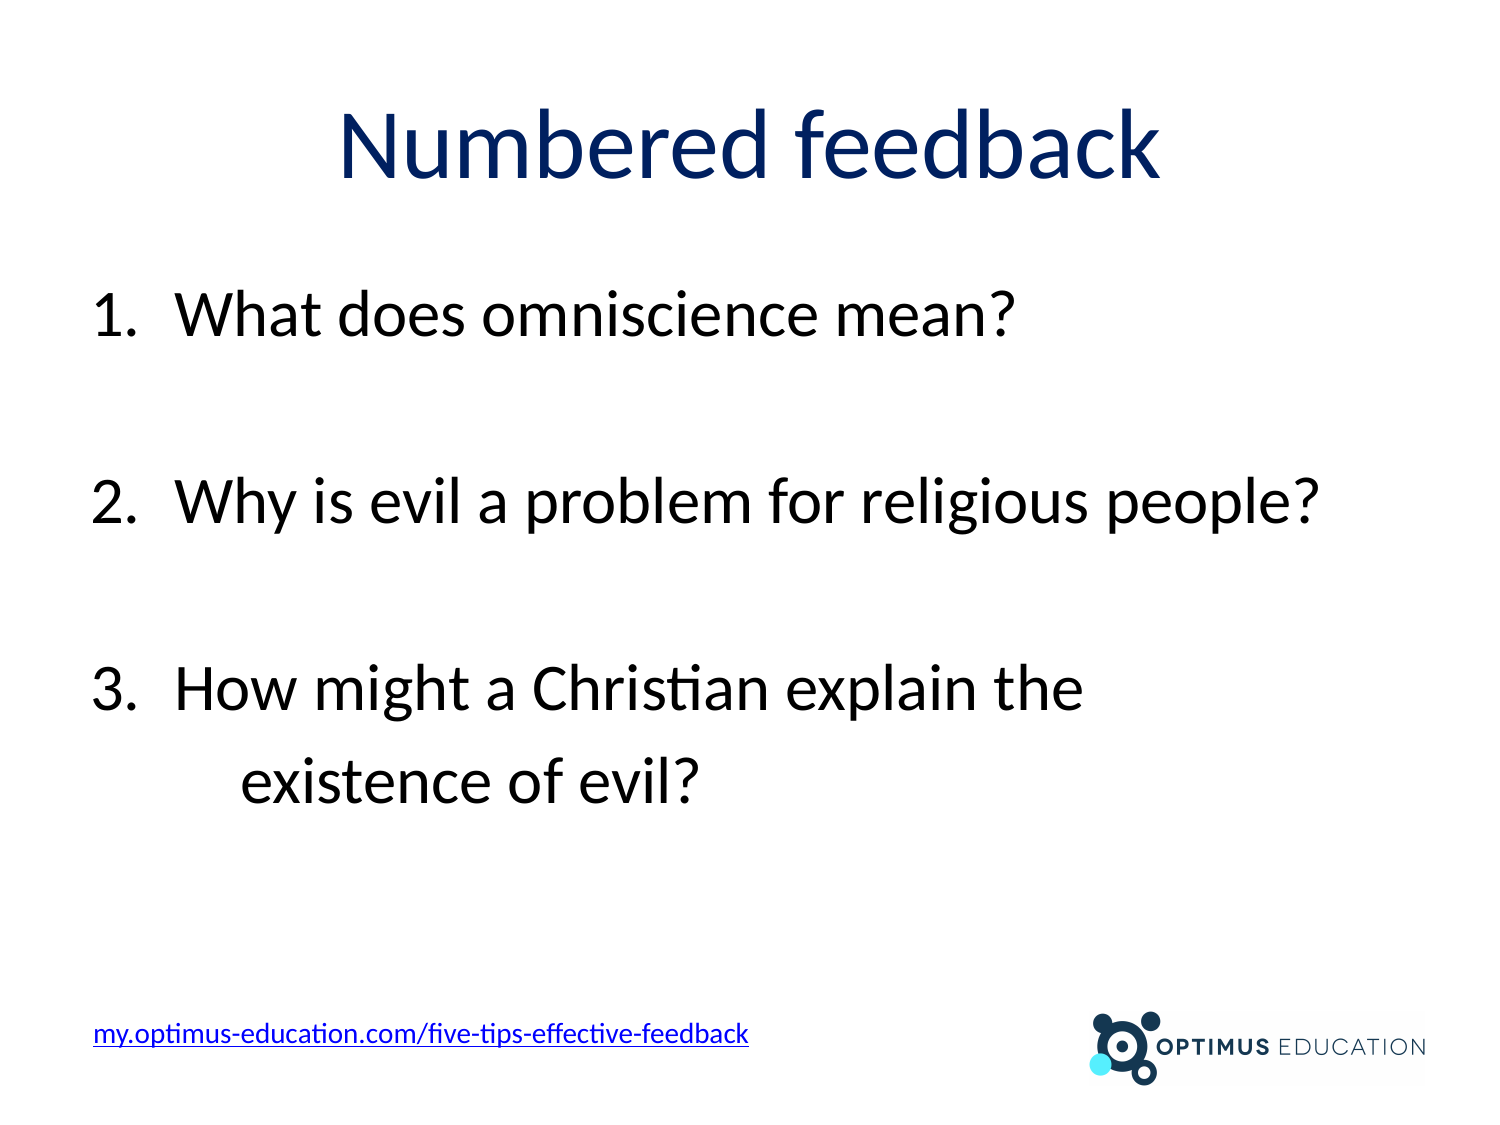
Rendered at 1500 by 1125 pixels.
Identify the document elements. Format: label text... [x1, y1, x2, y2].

text_box my.optimus-education.com/five-tips-effective-feedback [78, 1007, 869, 1057]
title Numbered feedback [75, 45, 1425, 233]
picture [1089, 1011, 1426, 1086]
list What does omniscience mean? Why is evil a problem for religious people? How might a Christian explain the existence of evil? [75, 262, 1425, 1005]
